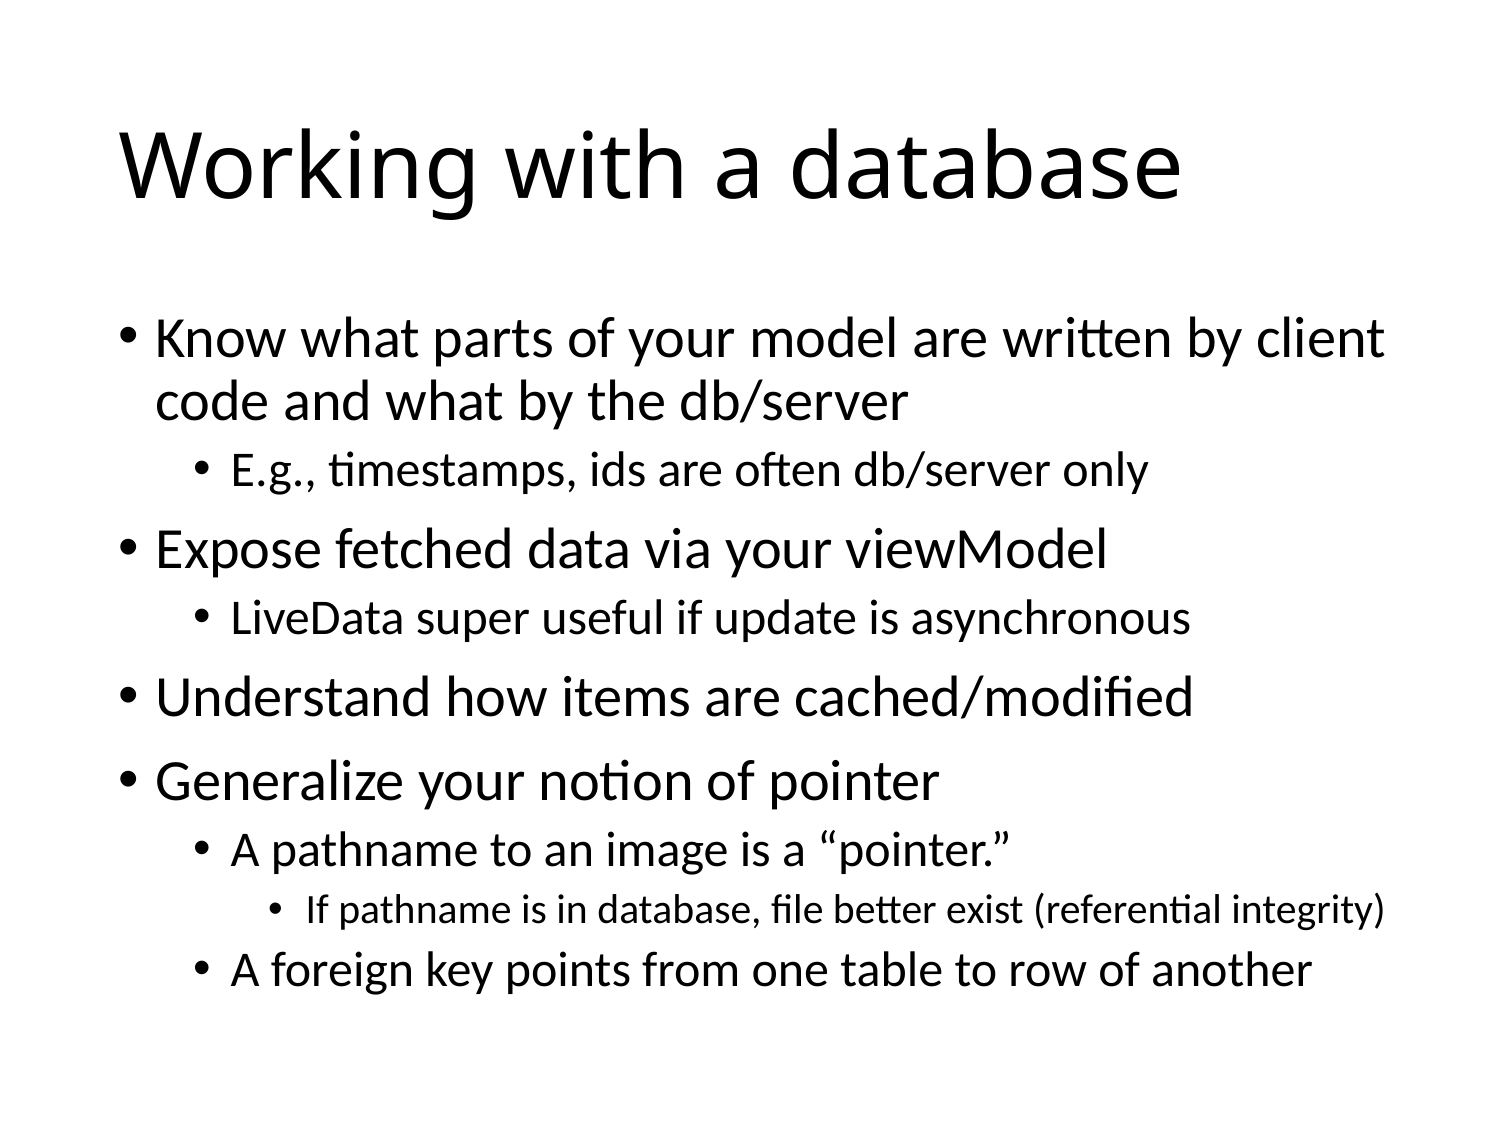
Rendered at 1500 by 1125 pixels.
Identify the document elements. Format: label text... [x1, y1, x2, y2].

list Know what parts of your model are written by client code and what by the db/server E.g., timestamps, ids are often db/server only Expose fetched data via your viewModel LiveData super useful if update is asynchronous Understand how items are cached/modified Generalize your notion of pointer A pathname to an image is a “pointer.” If pathname is in database, file better exist (referential integrity) A foreign key points from one table to row of another [103, 299, 1413, 1014]
title Working with a database [103, 59, 1397, 278]
